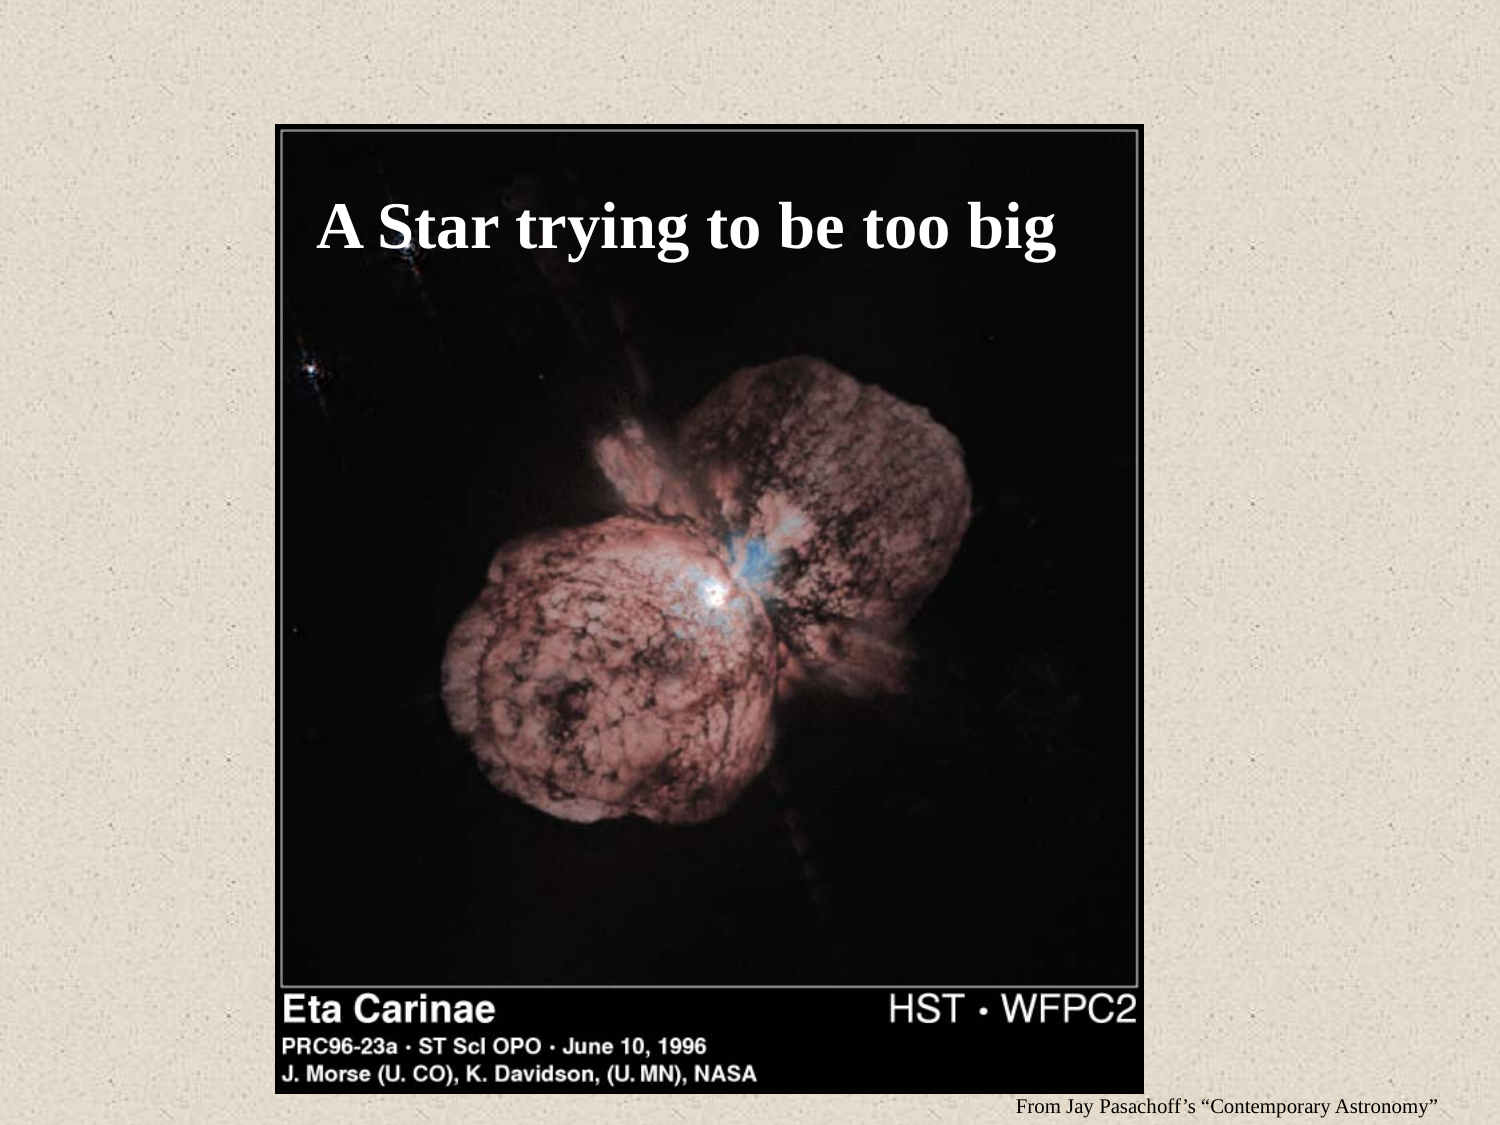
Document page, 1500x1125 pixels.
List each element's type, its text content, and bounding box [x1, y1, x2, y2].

picture [0, 0, 1500, 1125]
text_box From Jay Pasachoff’s “Contemporary Astronomy” [1001, 1084, 1454, 1125]
